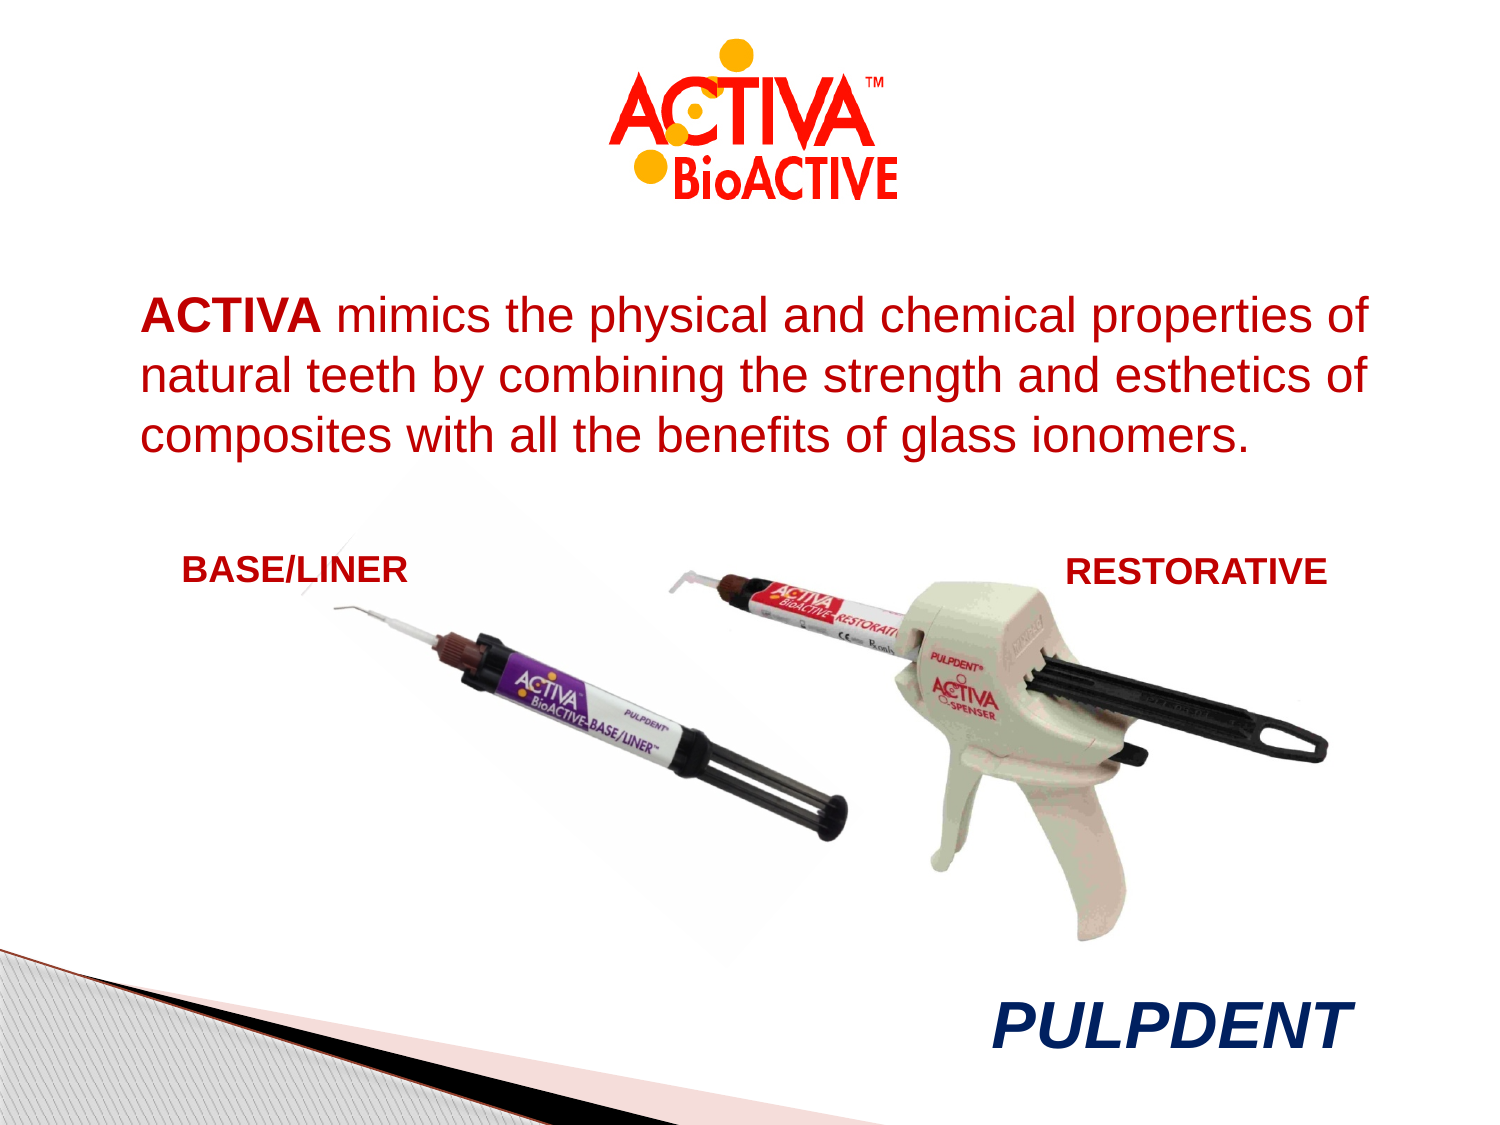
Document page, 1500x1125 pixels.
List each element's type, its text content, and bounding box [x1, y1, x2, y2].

text_box ACTIVA mimics the physical and chemical properties of natural teeth by combining the strength and esthetics of composites with all the benefits of glass ionomers. [124, 274, 1388, 470]
text_box PULPDENT [976, 974, 1367, 1070]
text_box BASE/LINER [166, 537, 424, 598]
picture [599, 24, 901, 209]
picture [298, 470, 1346, 968]
text_box RESTORATIVE [1050, 539, 1344, 563]
